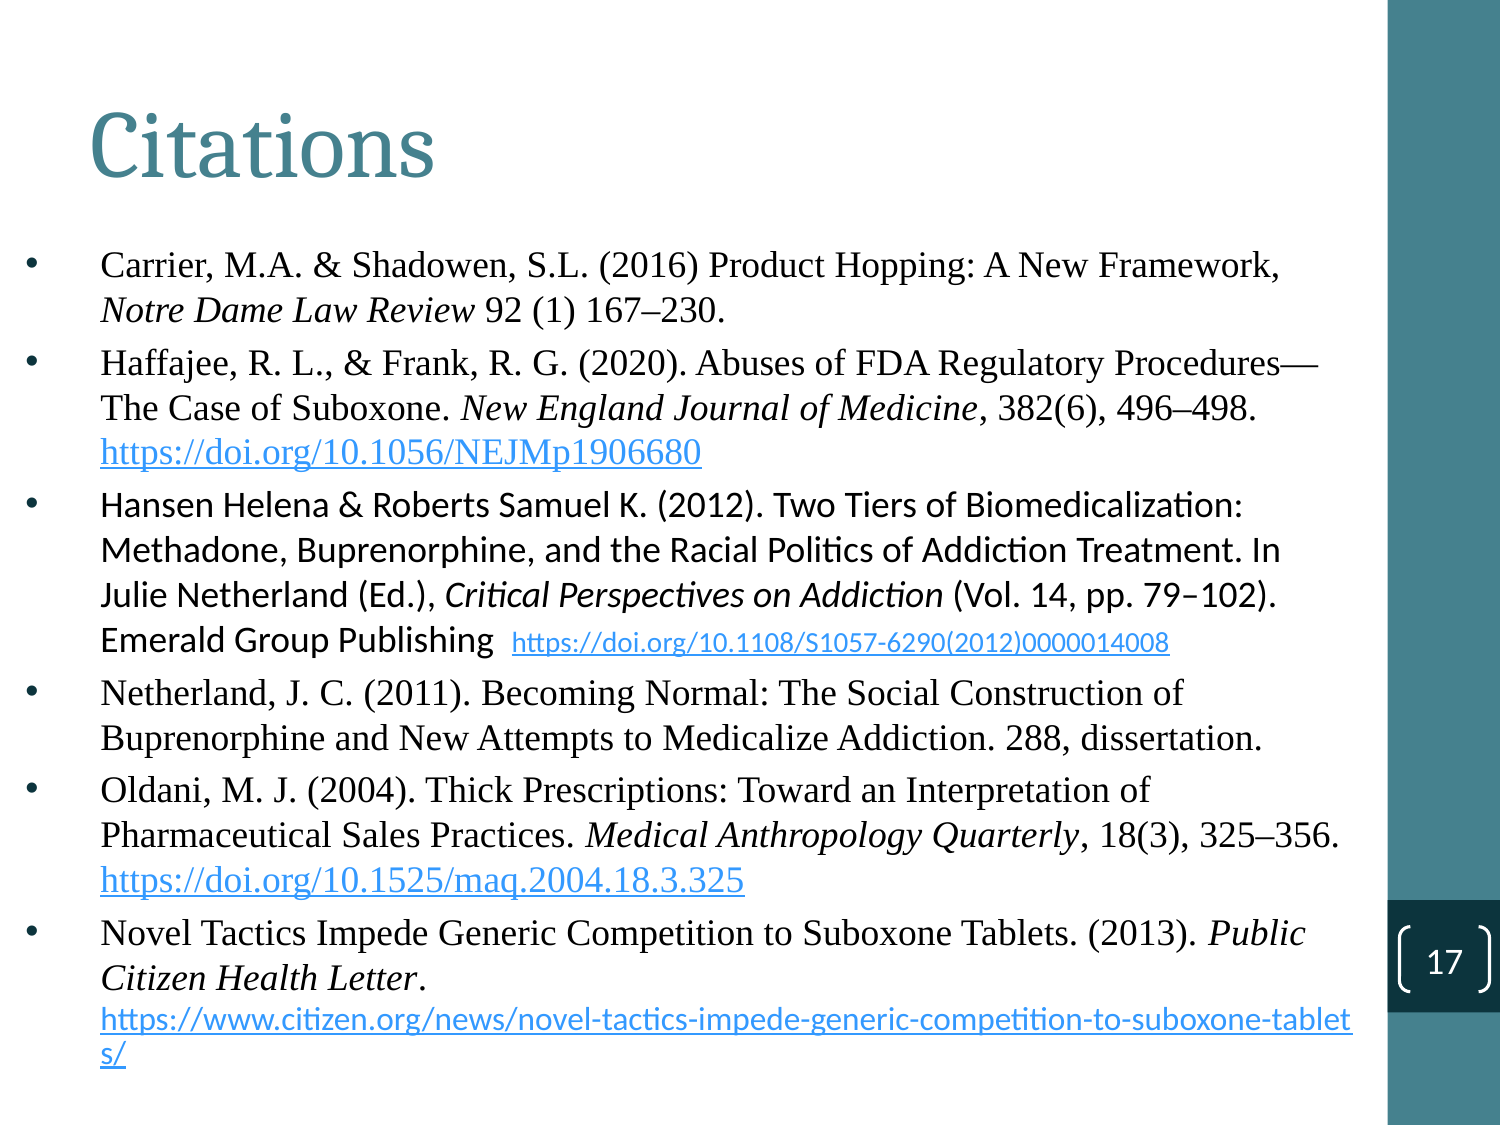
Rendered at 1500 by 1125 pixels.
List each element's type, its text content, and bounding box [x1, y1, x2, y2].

list Carrier, M.A. & Shadowen, S.L. (2016) Product Hopping: A New Framework, Notre Dame Law Review 92 (1) 167–230. Haffajee, R. L., & Frank, R. G. (2020). Abuses of FDA Regulatory Procedures—The Case of Suboxone. New England Journal of Medicine, 382(6), 496–498. https://doi.org/10.1056/NEJMp1906680 Hansen Helena & Roberts Samuel K. (2012). Two Tiers of Biomedicalization: Methadone, Buprenorphine, and the Racial Politics of Addiction Treatment. In Julie Netherland (Ed.), Critical Perspectives on Addiction (Vol. 14, pp. 79–102). Emerald Group Publishing https://doi.org/10.1108/S1057-6290(2012)0000014008 Netherland, J. C. (2011). Becoming Normal: The Social Construction of Buprenorphine and New Attempts to Medicalize Addiction. 288, dissertation. Oldani, M. J. (2004). Thick Prescriptions: Toward an Interpretation of Pharmaceutical Sales Practices. Medical Anthropology Quarterly, 18(3), 325–356. https://doi.org/10.1525/maq.2004.18.3.325 Novel Tactics Impede Generic Competition to Suboxone Tablets. (2013). Public Citizen Health Letter. https://www.citizen.org/news/novel-tactics-impede-generic-competition-to-suboxone-tablets/ [10, 232, 1370, 1122]
slide_number 17 [1397, 925, 1492, 994]
title Citations [75, 45, 1325, 232]
